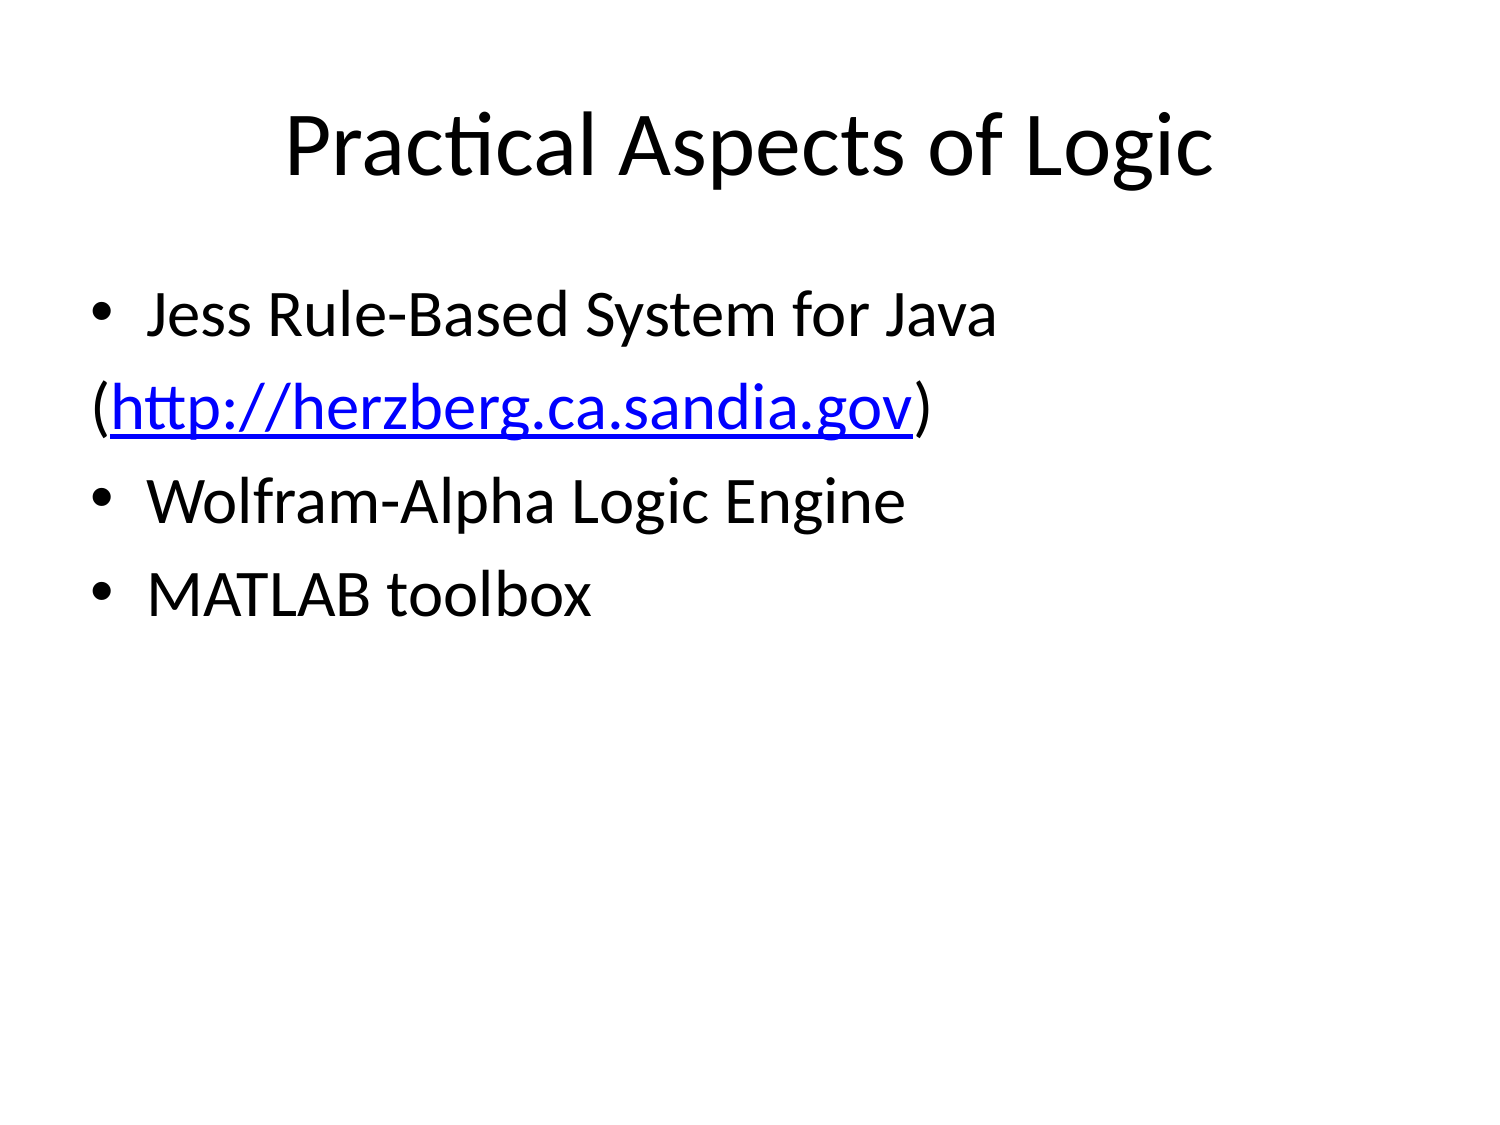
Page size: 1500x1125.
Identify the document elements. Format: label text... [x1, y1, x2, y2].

list Jess Rule-Based System for Java (http://herzberg.ca.sandia.gov) Wolfram-Alpha Logic Engine MATLAB toolbox [75, 262, 1425, 1005]
title Practical Aspects of Logic [75, 45, 1425, 233]
